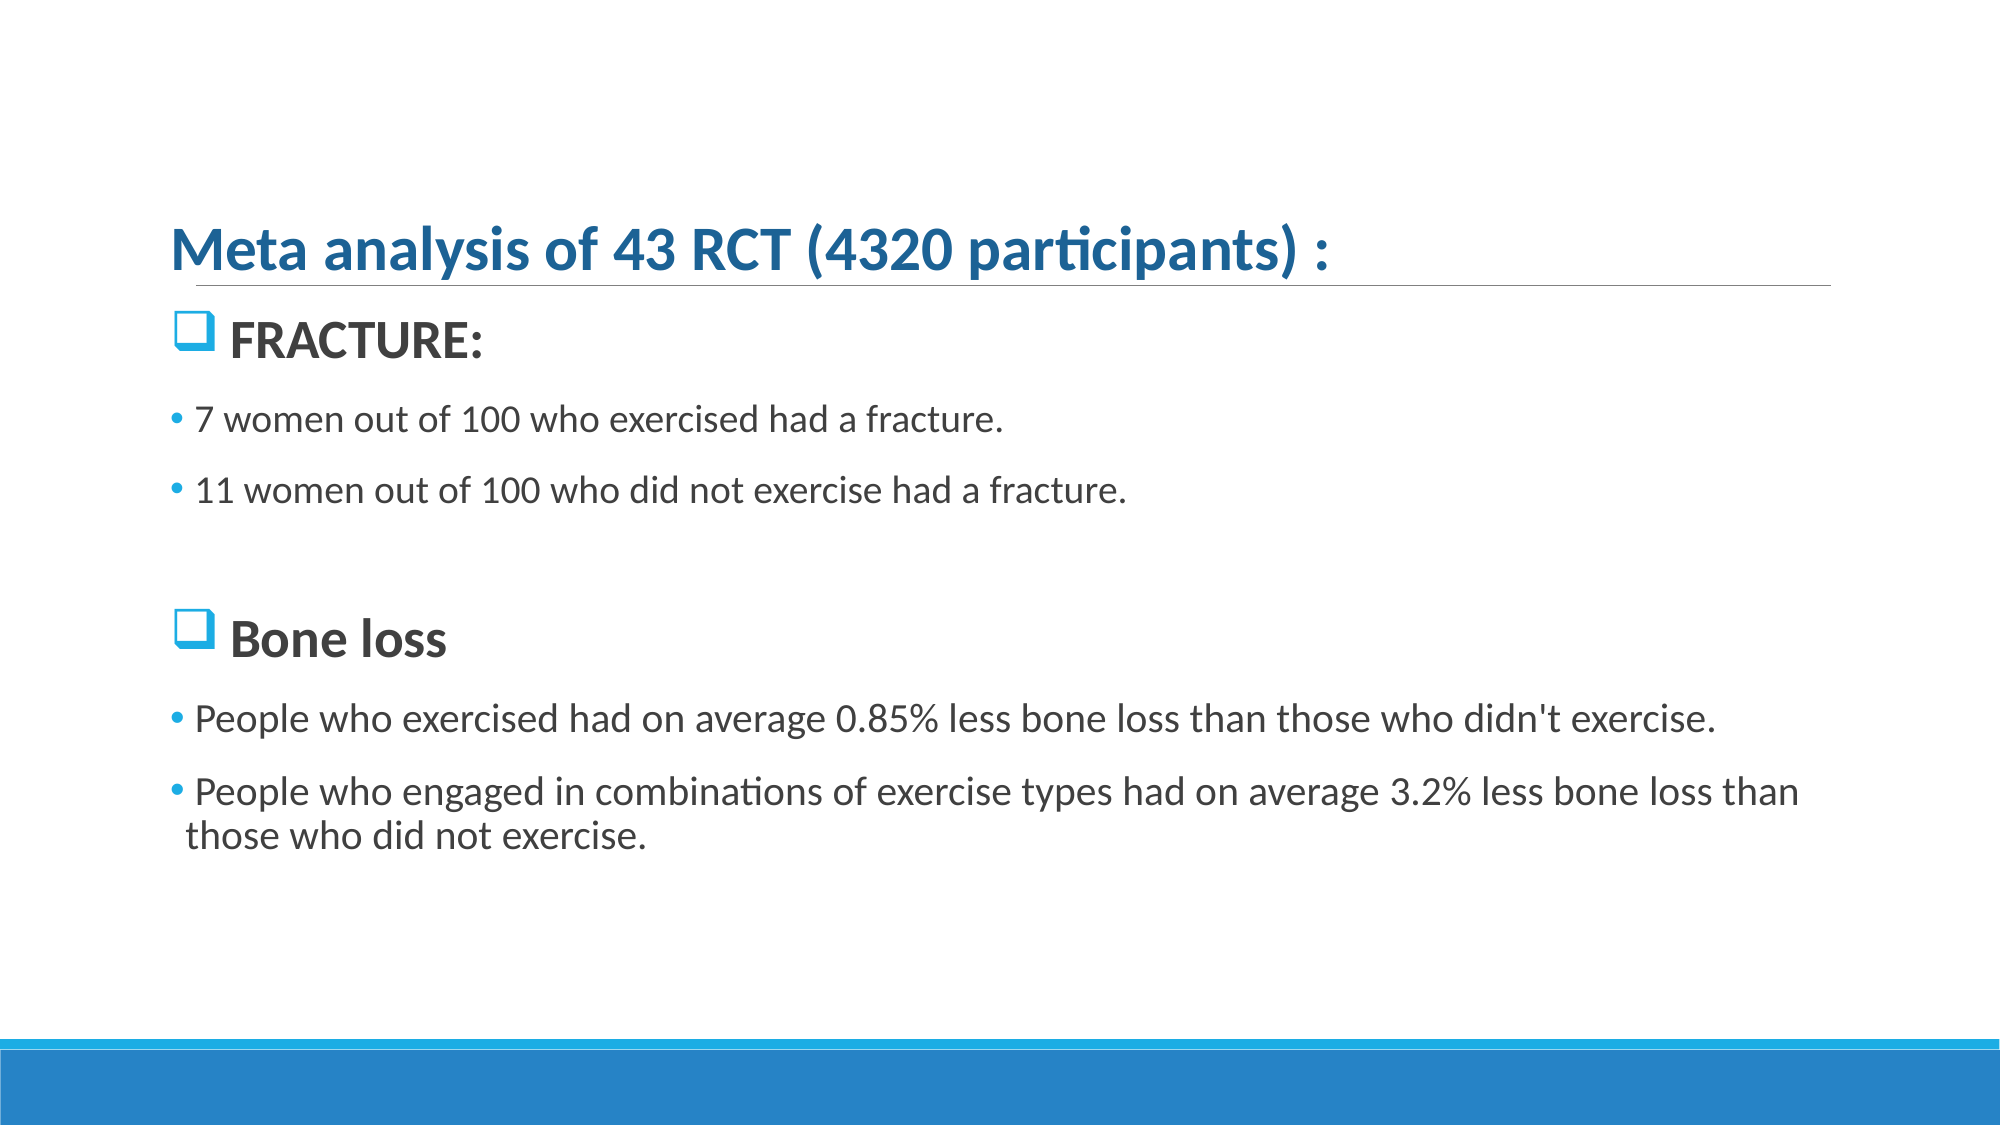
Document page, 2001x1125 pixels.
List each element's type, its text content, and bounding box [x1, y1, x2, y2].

list Meta analysis of 43 RCT (4320 participants) : FRACTURE: 7 women out of 100 who exercised had a fracture. 11 women out of 100 who did not exercise had a fracture. Bone loss People who exercised had on average 0.85% less bone loss than those who didn't exercise. People who engaged in combinations of exercise types had on average 3.2% less bone loss than those who did not exercise. [170, 207, 1820, 868]
